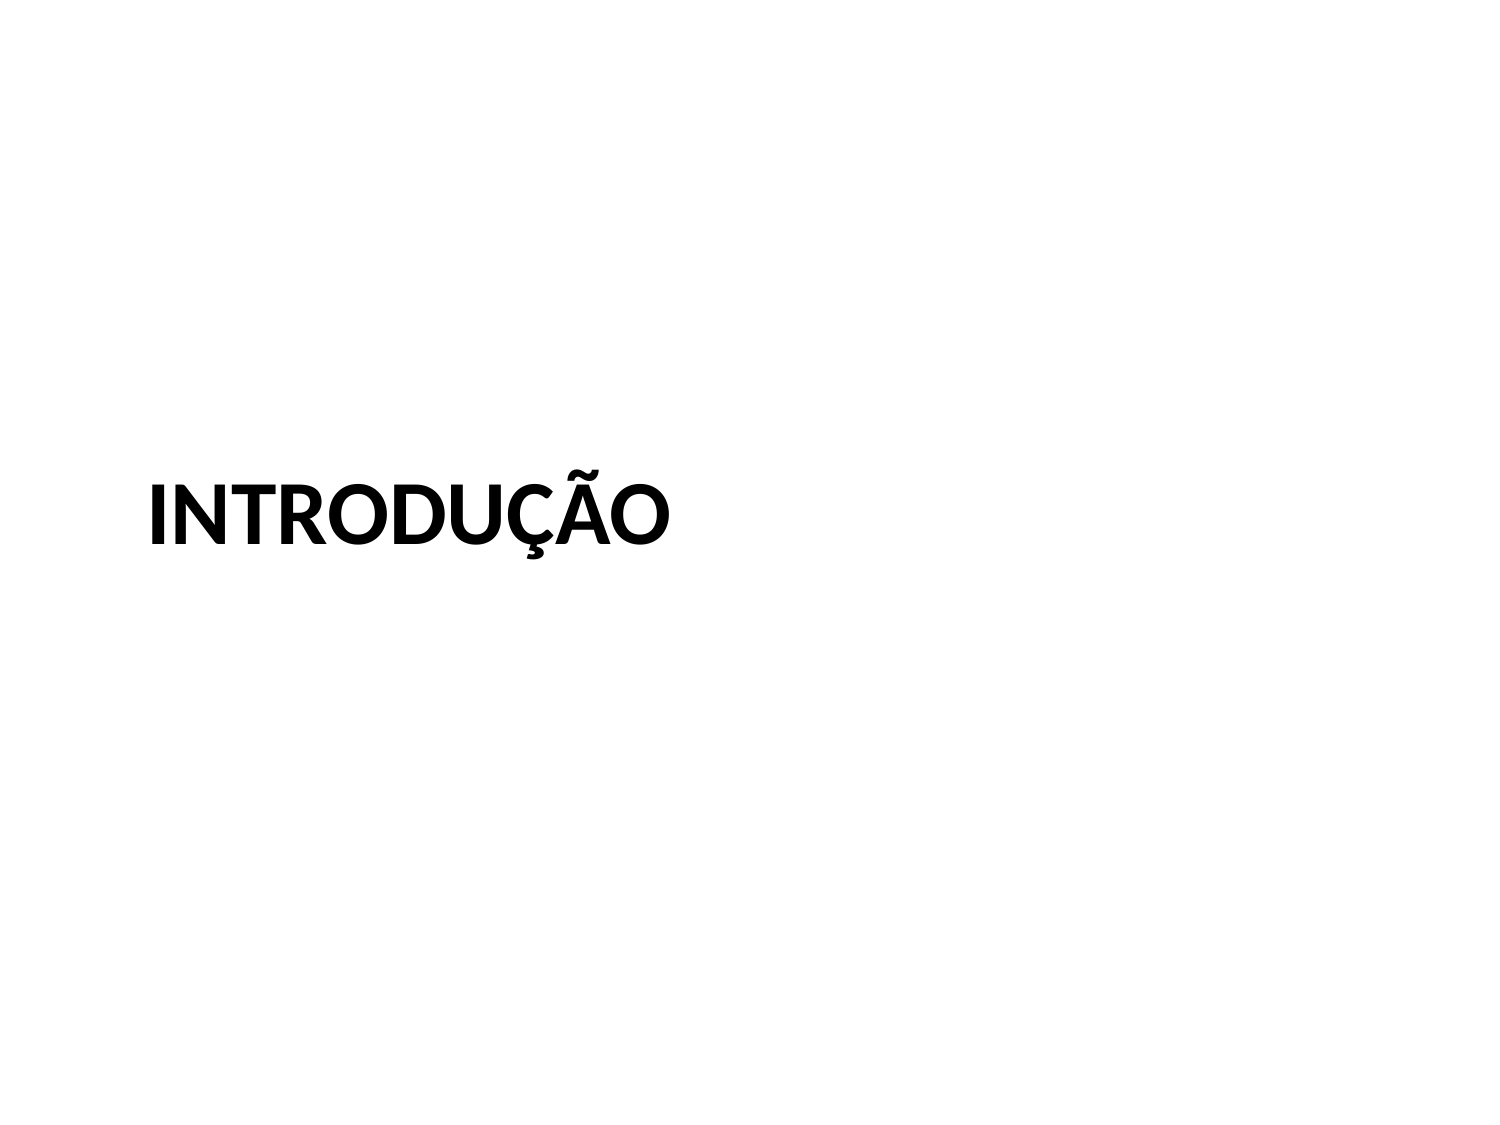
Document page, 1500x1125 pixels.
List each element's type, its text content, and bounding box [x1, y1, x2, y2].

text_box INTRODUÇÃO [131, 445, 687, 570]
